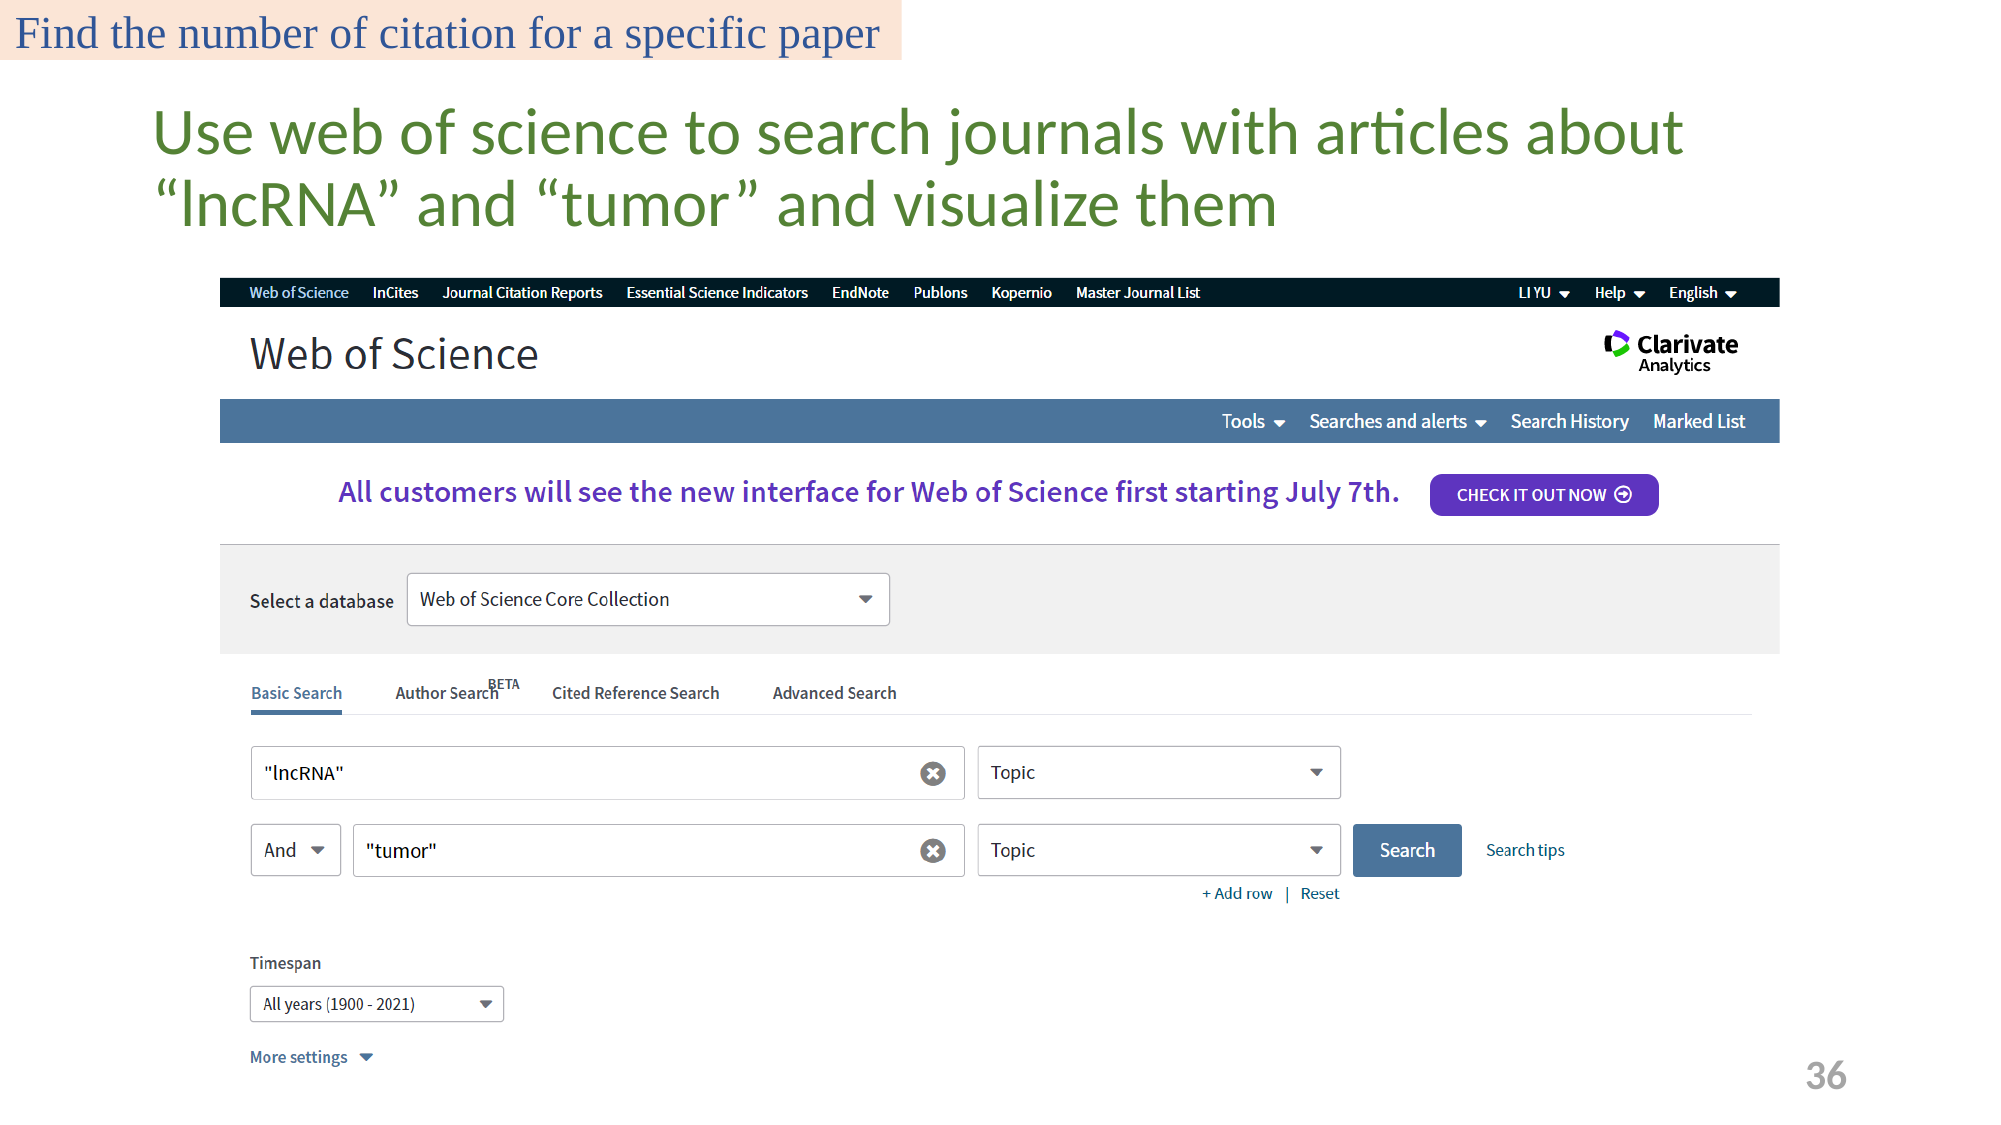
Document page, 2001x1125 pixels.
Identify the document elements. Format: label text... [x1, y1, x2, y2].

picture [220, 277, 1780, 1088]
title Use web of science to search journals with articles about “lncRNA” and “tumor” and visualize them [137, 59, 1863, 278]
slide_number 36 [1412, 1042, 1863, 1103]
text_box Find the number of citation for a specific paper [0, 0, 903, 61]
